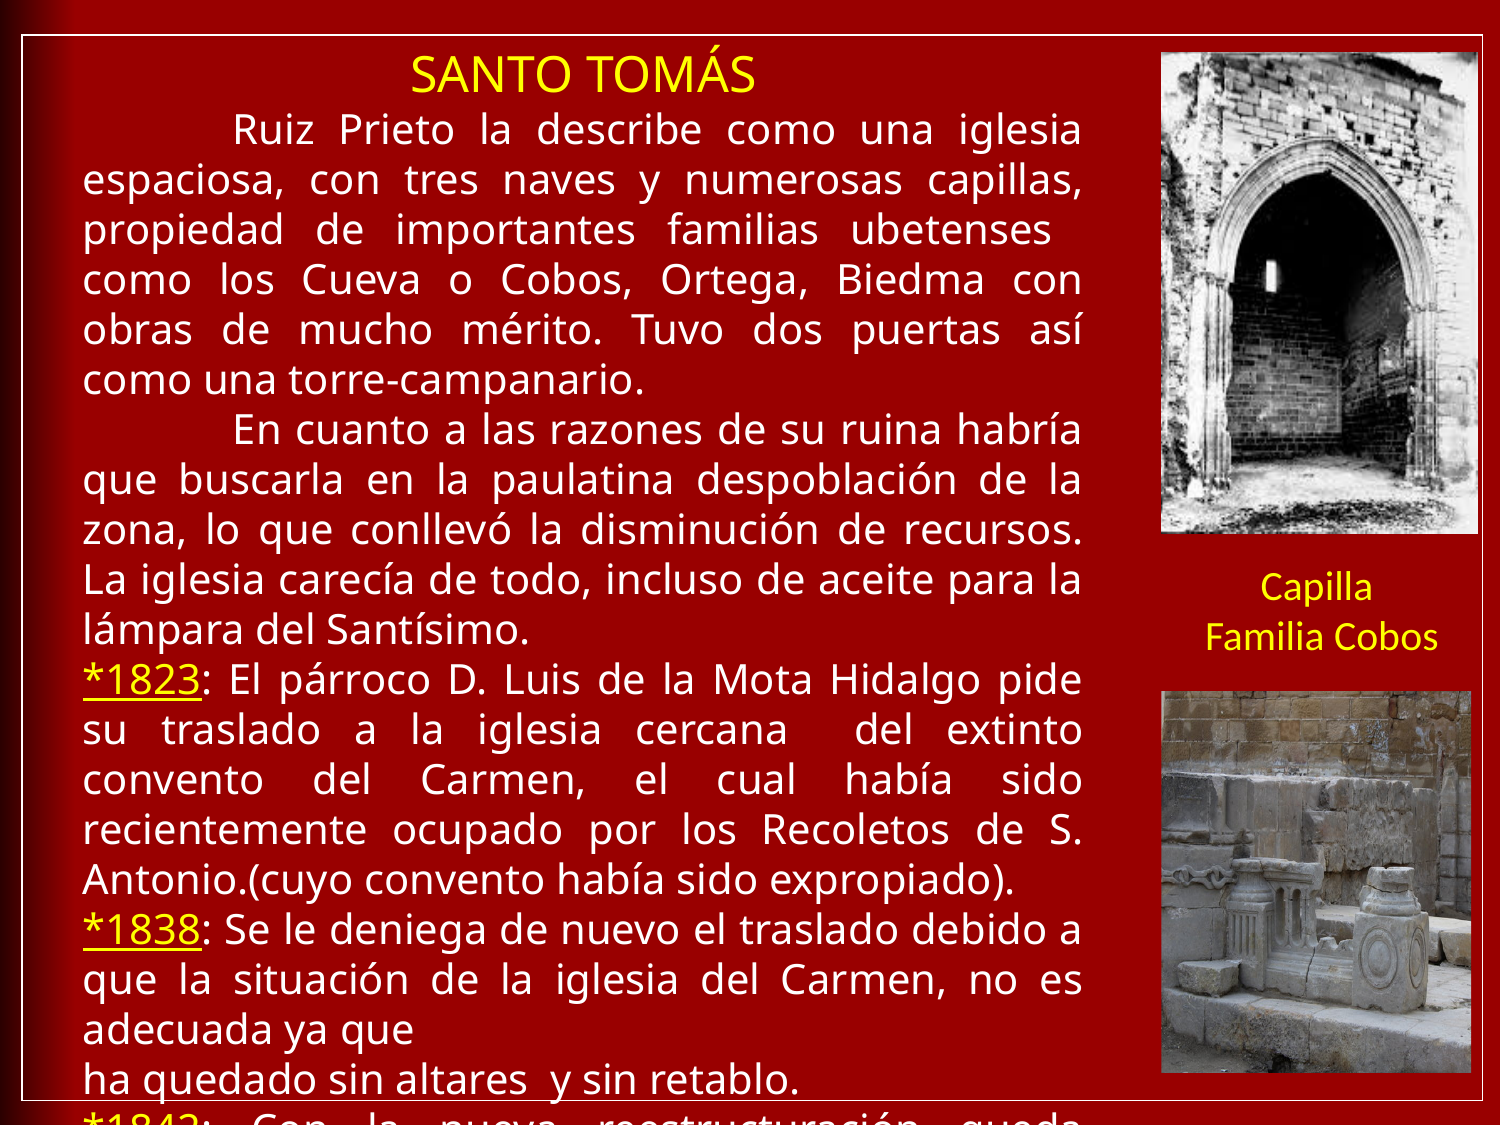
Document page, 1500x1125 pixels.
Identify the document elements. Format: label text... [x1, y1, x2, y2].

text_box Capilla Familia Cobos [1161, 551, 1483, 666]
picture [1161, 691, 1472, 1073]
text_box SANTO TOMÁS Ruiz Prieto la describe como una iglesia espaciosa, con tres naves y numerosas capillas, propiedad de importantes familias ubetenses como los Cueva o Cobos, Ortega, Biedma con obras de mucho mérito. Tuvo dos puertas así como una torre-campanario. En cuanto a las razones de su ruina habría que buscarla en la paulatina despoblación de la zona, lo que conllevó la disminución de recursos. La iglesia carecía de todo, incluso de aceite para la lámpara del Santísimo. *1823: El párroco D. Luis de la Mota Hidalgo pide su traslado a la iglesia cercana del extinto convento del Carmen, el cual había sido recientemente ocupado por los Recoletos de S. Antonio.(cuyo convento había sido expropiado). *1838: Se le deniega de nuevo el traslado debido a que la situación de la iglesia del Carmen, no es adecuada ya que ha quedado sin altares y sin retablo. *1842: Con la nueva reestructuración queda definitivamente suspendida trasladándose a San Pablo sus enseres y archivos. [68, 35, 1099, 1125]
picture [1161, 52, 1478, 534]
text_box [1099, 35, 1483, 1101]
text_box [21, 35, 68, 1101]
